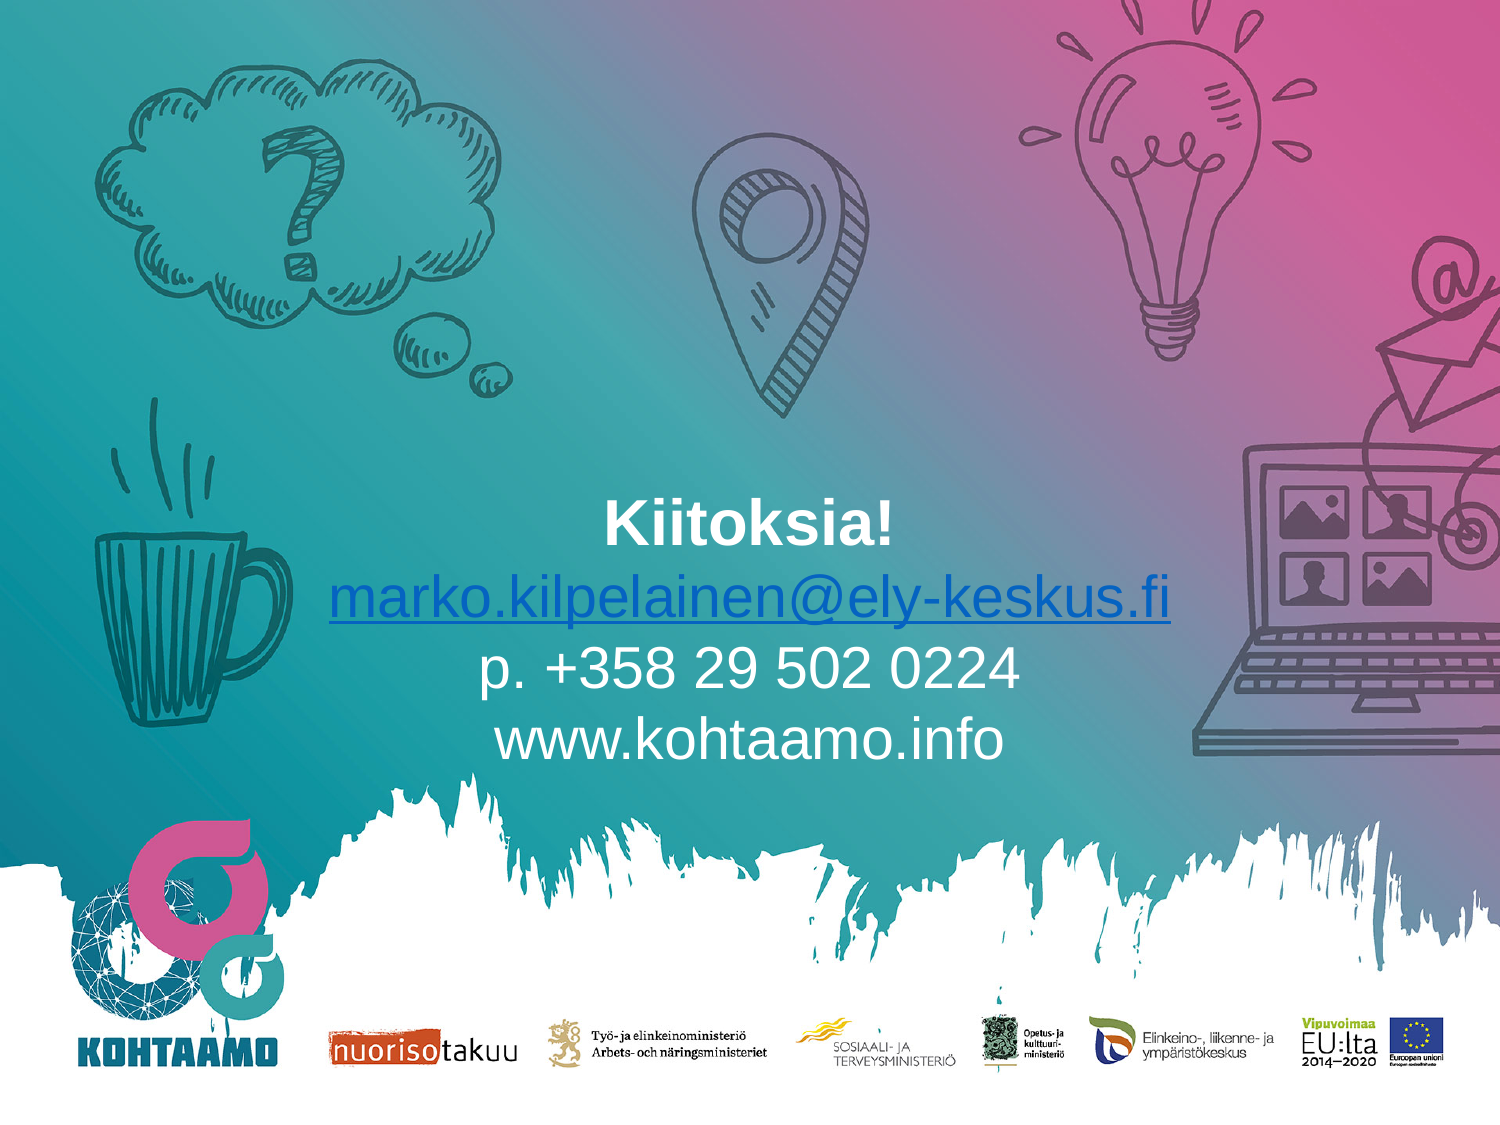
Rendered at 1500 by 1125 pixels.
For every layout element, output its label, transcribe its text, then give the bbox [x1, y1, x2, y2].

subtitle [187, 628, 1313, 863]
picture [0, 0, 1500, 1125]
title Kiitoksia! marko.kilpelainen@ely-keskus.fi p. +358 29 502 0224 www.kohtaamo.info [112, 474, 1388, 985]
